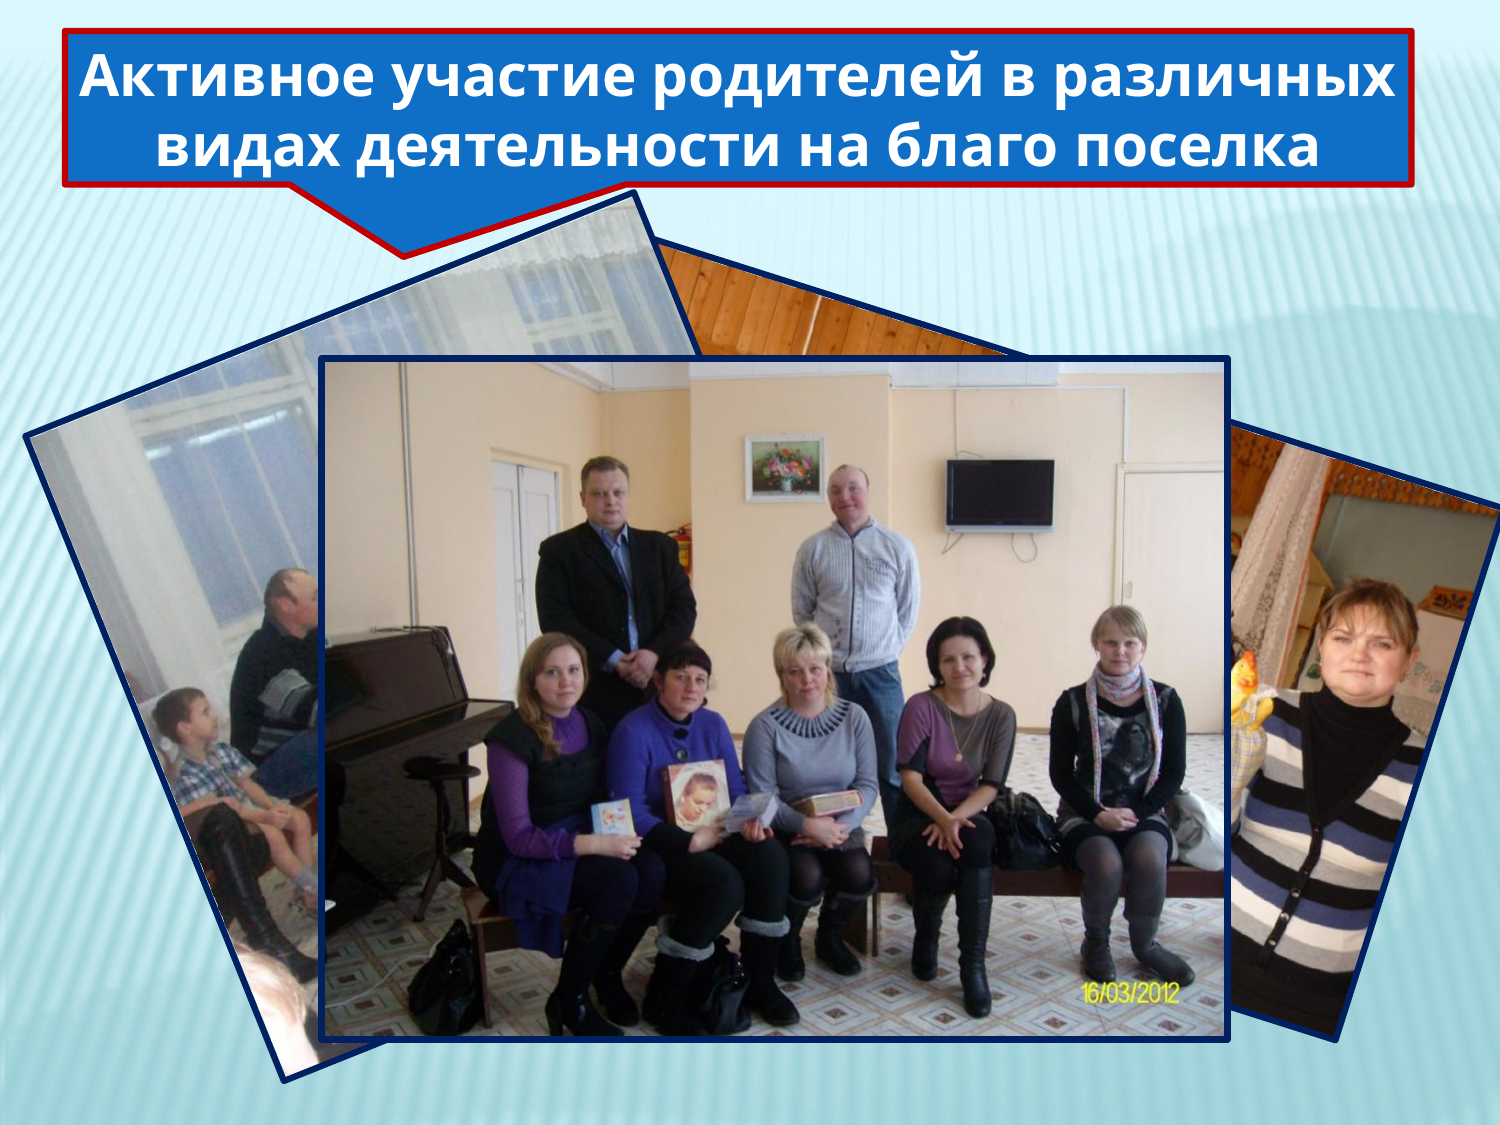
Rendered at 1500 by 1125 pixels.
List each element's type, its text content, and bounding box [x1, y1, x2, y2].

picture [133, 198, 1439, 1037]
picture [31, 399, 131, 688]
picture [1231, 920, 1369, 1035]
text_box Активное участие родителей в различных видах деятельности на благо поселка [62, 28, 1414, 259]
picture [252, 991, 357, 1076]
picture [1440, 493, 1499, 696]
